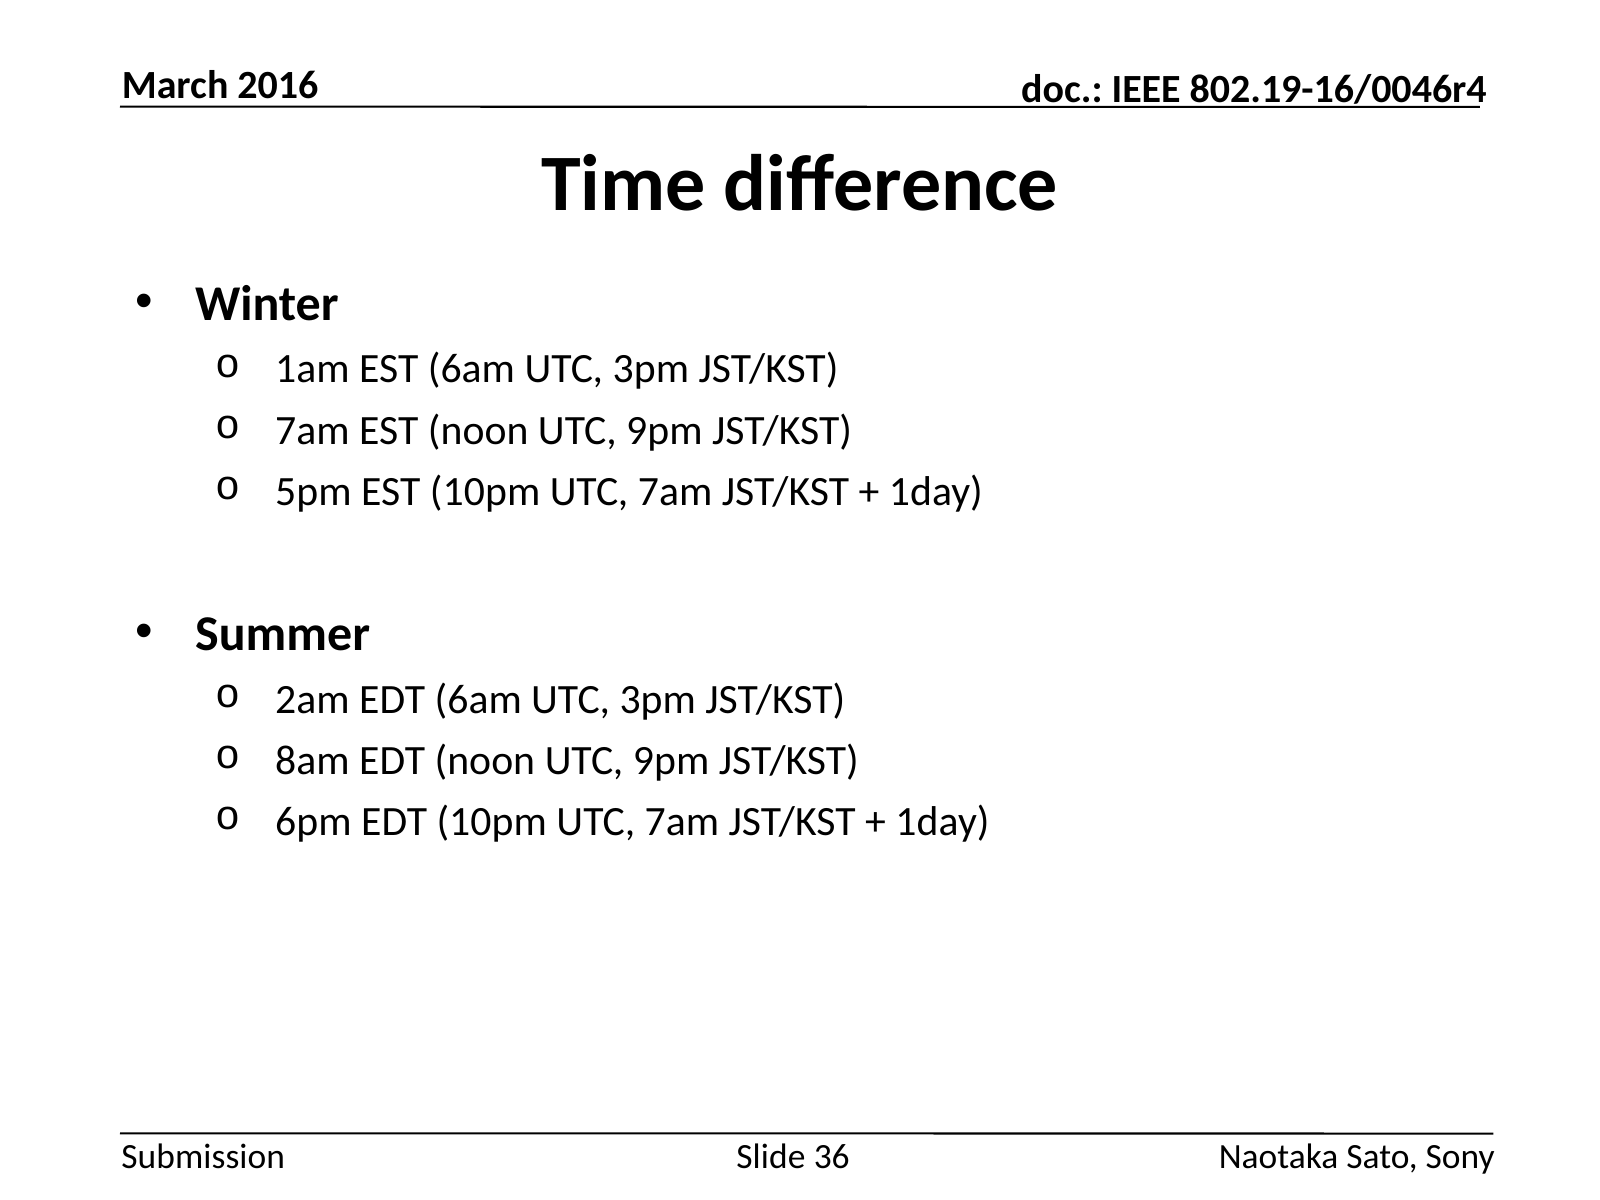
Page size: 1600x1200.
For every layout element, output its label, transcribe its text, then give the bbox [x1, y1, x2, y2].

slide_number Slide 36 [733, 1132, 854, 1197]
title Time difference [119, 119, 1480, 238]
footer Naotaka Sato, Sony [937, 1132, 1495, 1174]
list Winter 1am EST (6am UTC, 3pm JST/KST) 7am EST (noon UTC, 9pm JST/KST) 5pm EST (10pm UTC, 7am JST/KST + 1day) Summer 2am EDT (6am UTC, 3pm JST/KST) 8am EDT (noon UTC, 9pm JST/KST) 6pm EDT (10pm UTC, 7am JST/KST + 1day) [119, 262, 1480, 1126]
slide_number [121, 58, 451, 107]
